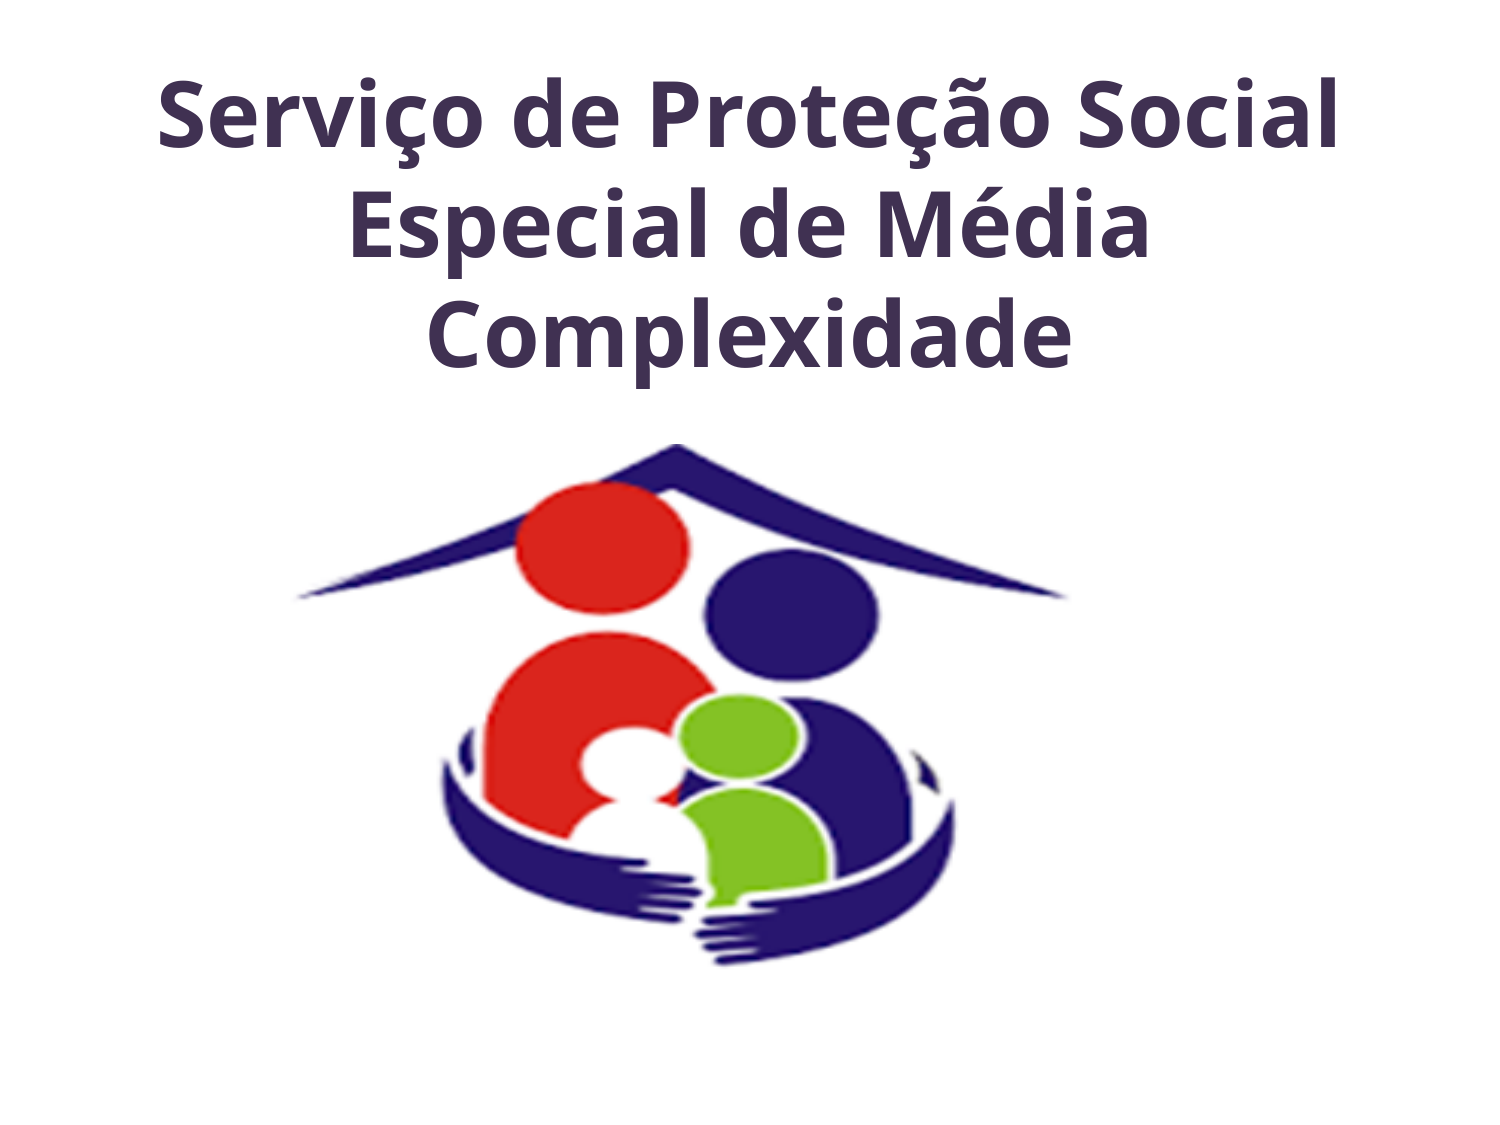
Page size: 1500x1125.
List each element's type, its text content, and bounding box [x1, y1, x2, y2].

title Serviço de Proteção Social Especial de Média Complexidade [75, 45, 1425, 398]
picture [288, 444, 1093, 977]
